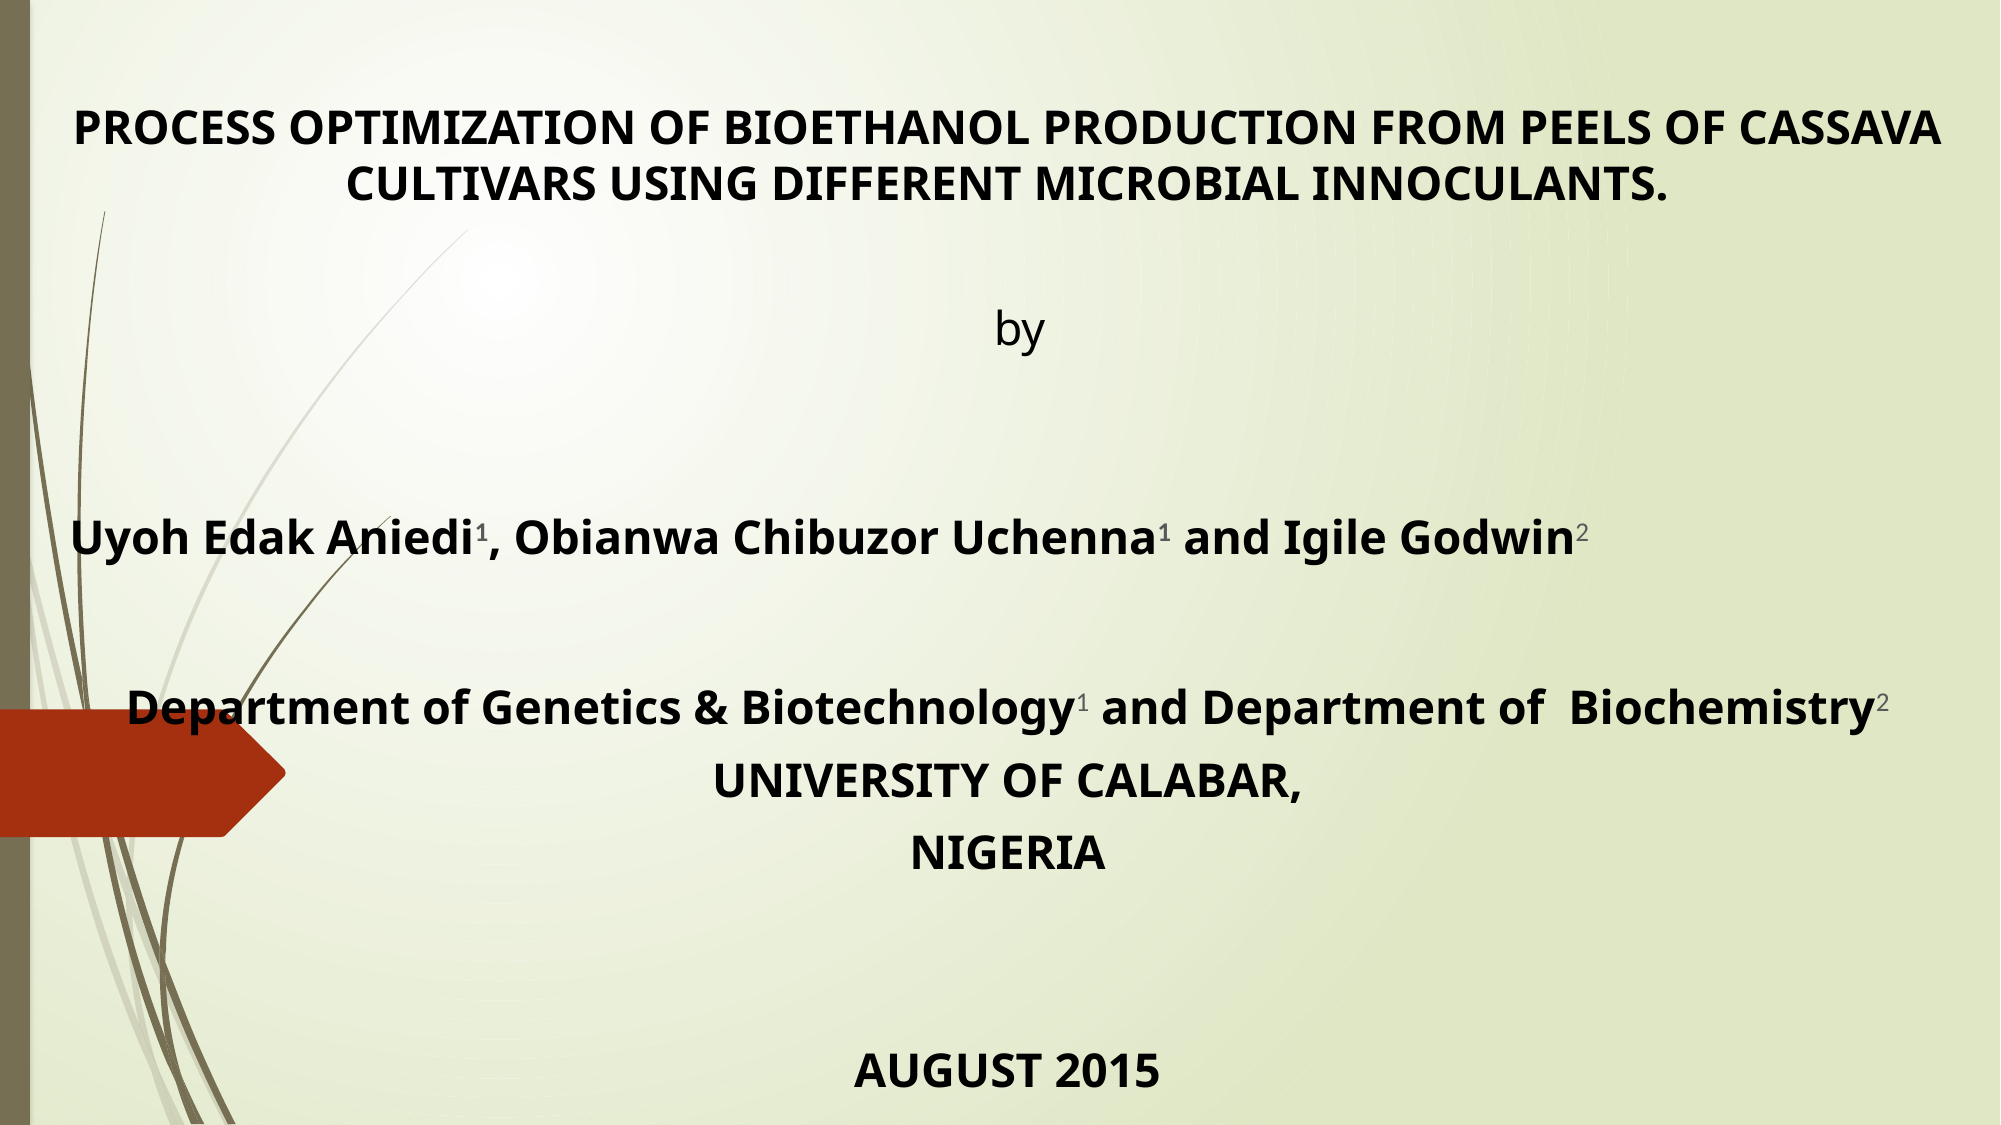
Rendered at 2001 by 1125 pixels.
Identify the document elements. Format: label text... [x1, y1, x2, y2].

subtitle PROCESS OPTIMIZATION OF BIOETHANOL PRODUCTION FROM PEELS OF CASSAVA CULTIVARS USING DIFFERENT MICROBIAL INNOCULANTS. by Uyoh Edak Aniedi1, Obianwa Chibuzor Uchenna1 and Igile Godwin2 Department of Genetics & Biotechnology1 and Department of Biochemistry2 UNIVERSITY OF CALABAR, NIGERIA AUGUST 2015 [54, 38, 1961, 1114]
